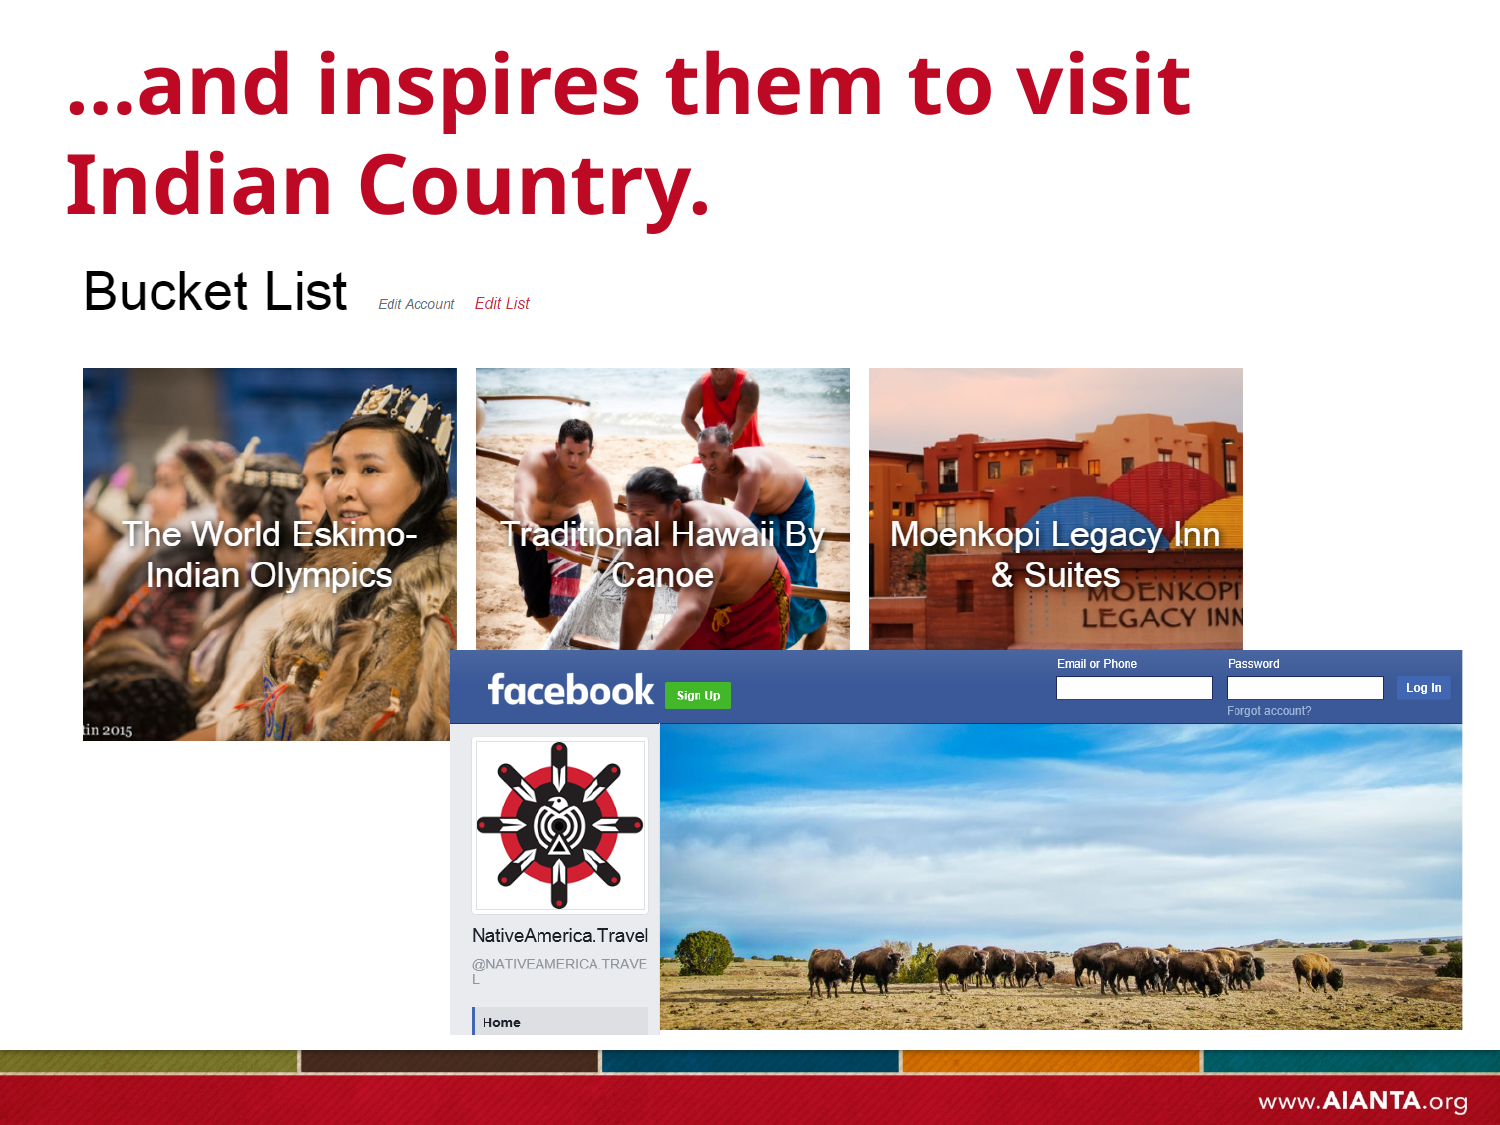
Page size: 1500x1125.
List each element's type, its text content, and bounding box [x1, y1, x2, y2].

picture [74, 249, 1463, 1035]
title …and inspires them to visit Indian Country. [50, 37, 1438, 225]
picture [0, 1050, 1500, 1125]
